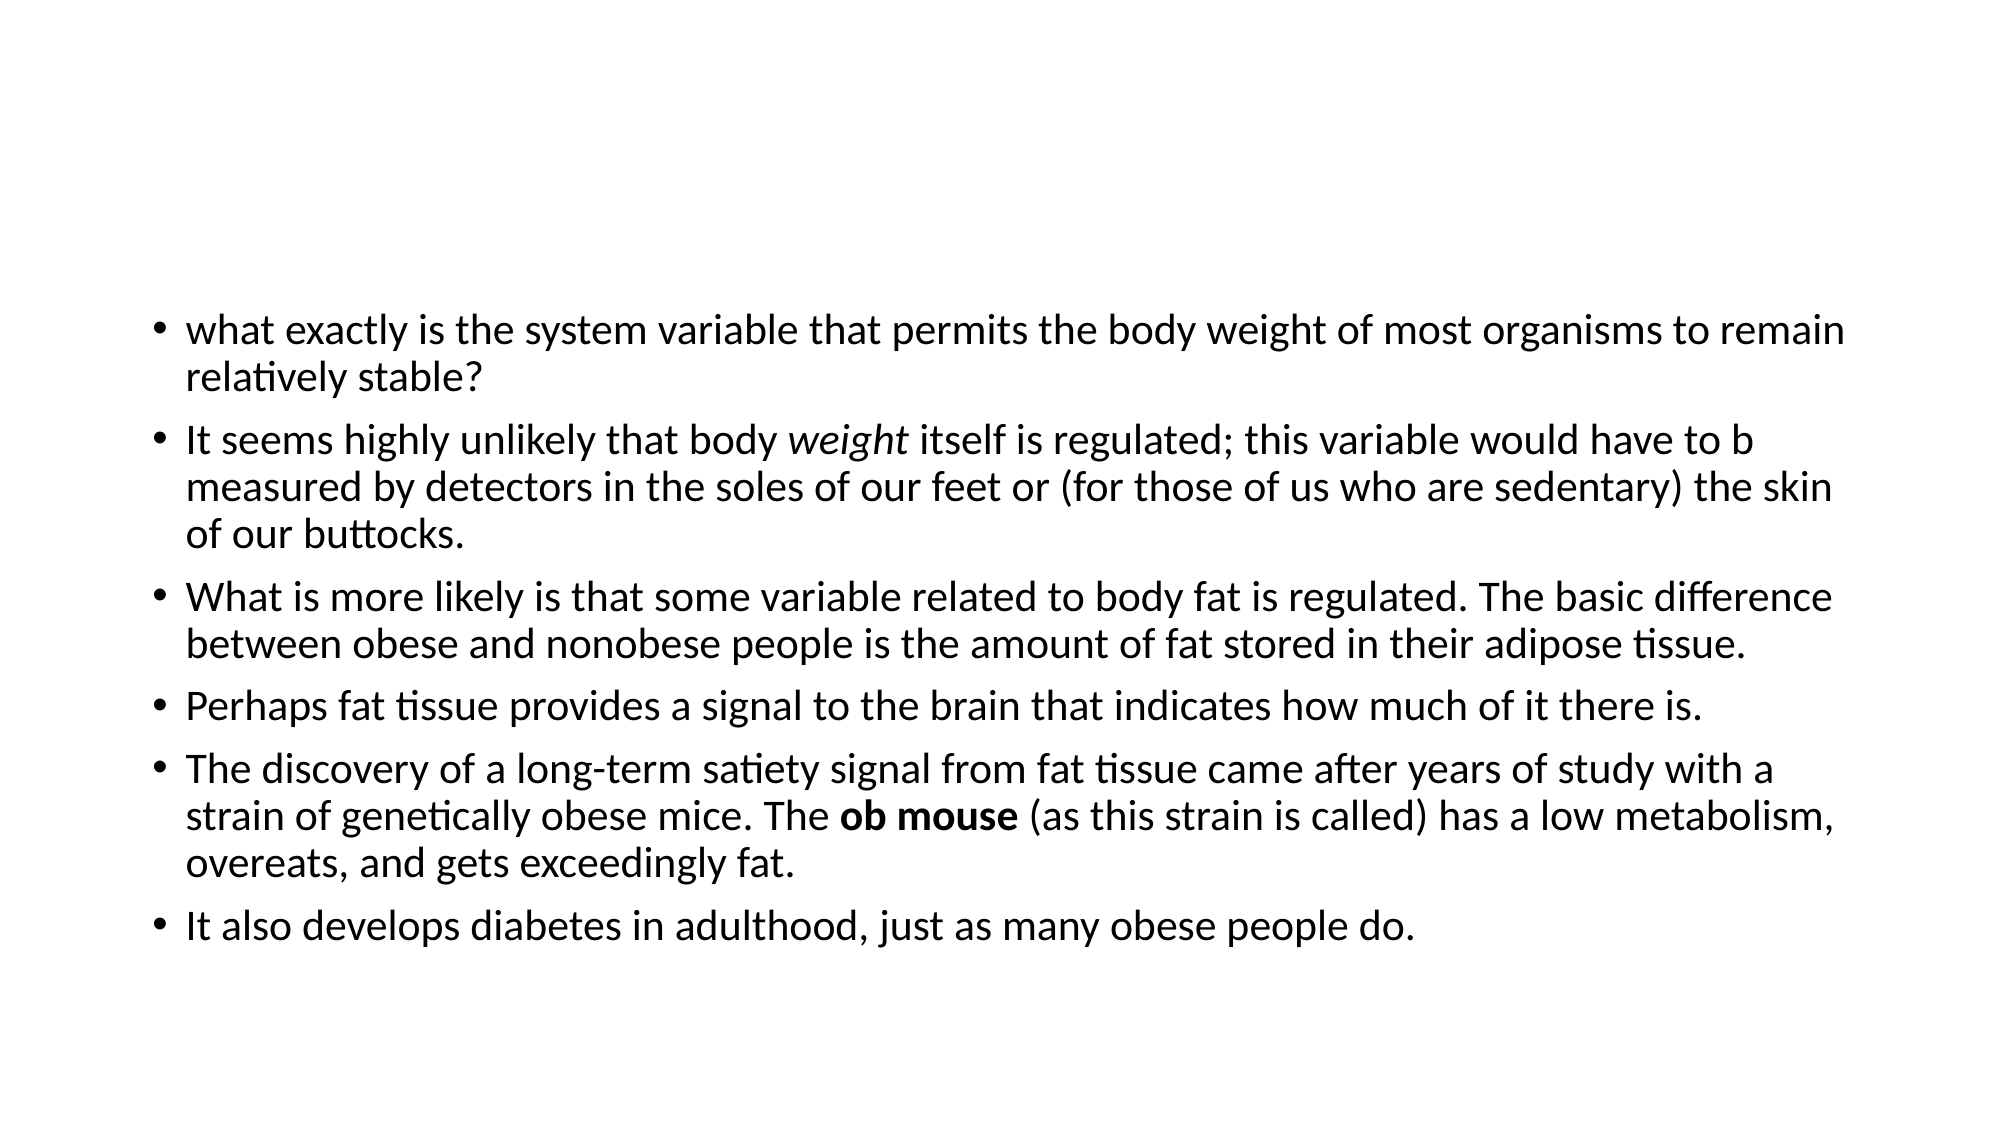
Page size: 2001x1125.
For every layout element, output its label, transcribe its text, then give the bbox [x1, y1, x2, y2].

list what exactly is the system variable that permits the body weight of most organisms to remain relatively stable? It seems highly unlikely that body weight itself is regulated; this variable would have to b measured by detectors in the soles of our feet or (for those of us who are sedentary) the skin of our buttocks. What is more likely is that some variable related to body fat is regulated. The basic difference between obese and nonobese people is the amount of fat stored in their adipose tissue. Perhaps fat tissue provides a signal to the brain that indicates how much of it there is. The discovery of a long-term satiety signal from fat tissue came after years of study with a strain of genetically obese mice. The ob mouse (as this strain is called) has a low metabolism, overeats, and gets exceedingly fat. It also develops diabetes in adulthood, just as many obese people do. [137, 299, 1863, 1014]
